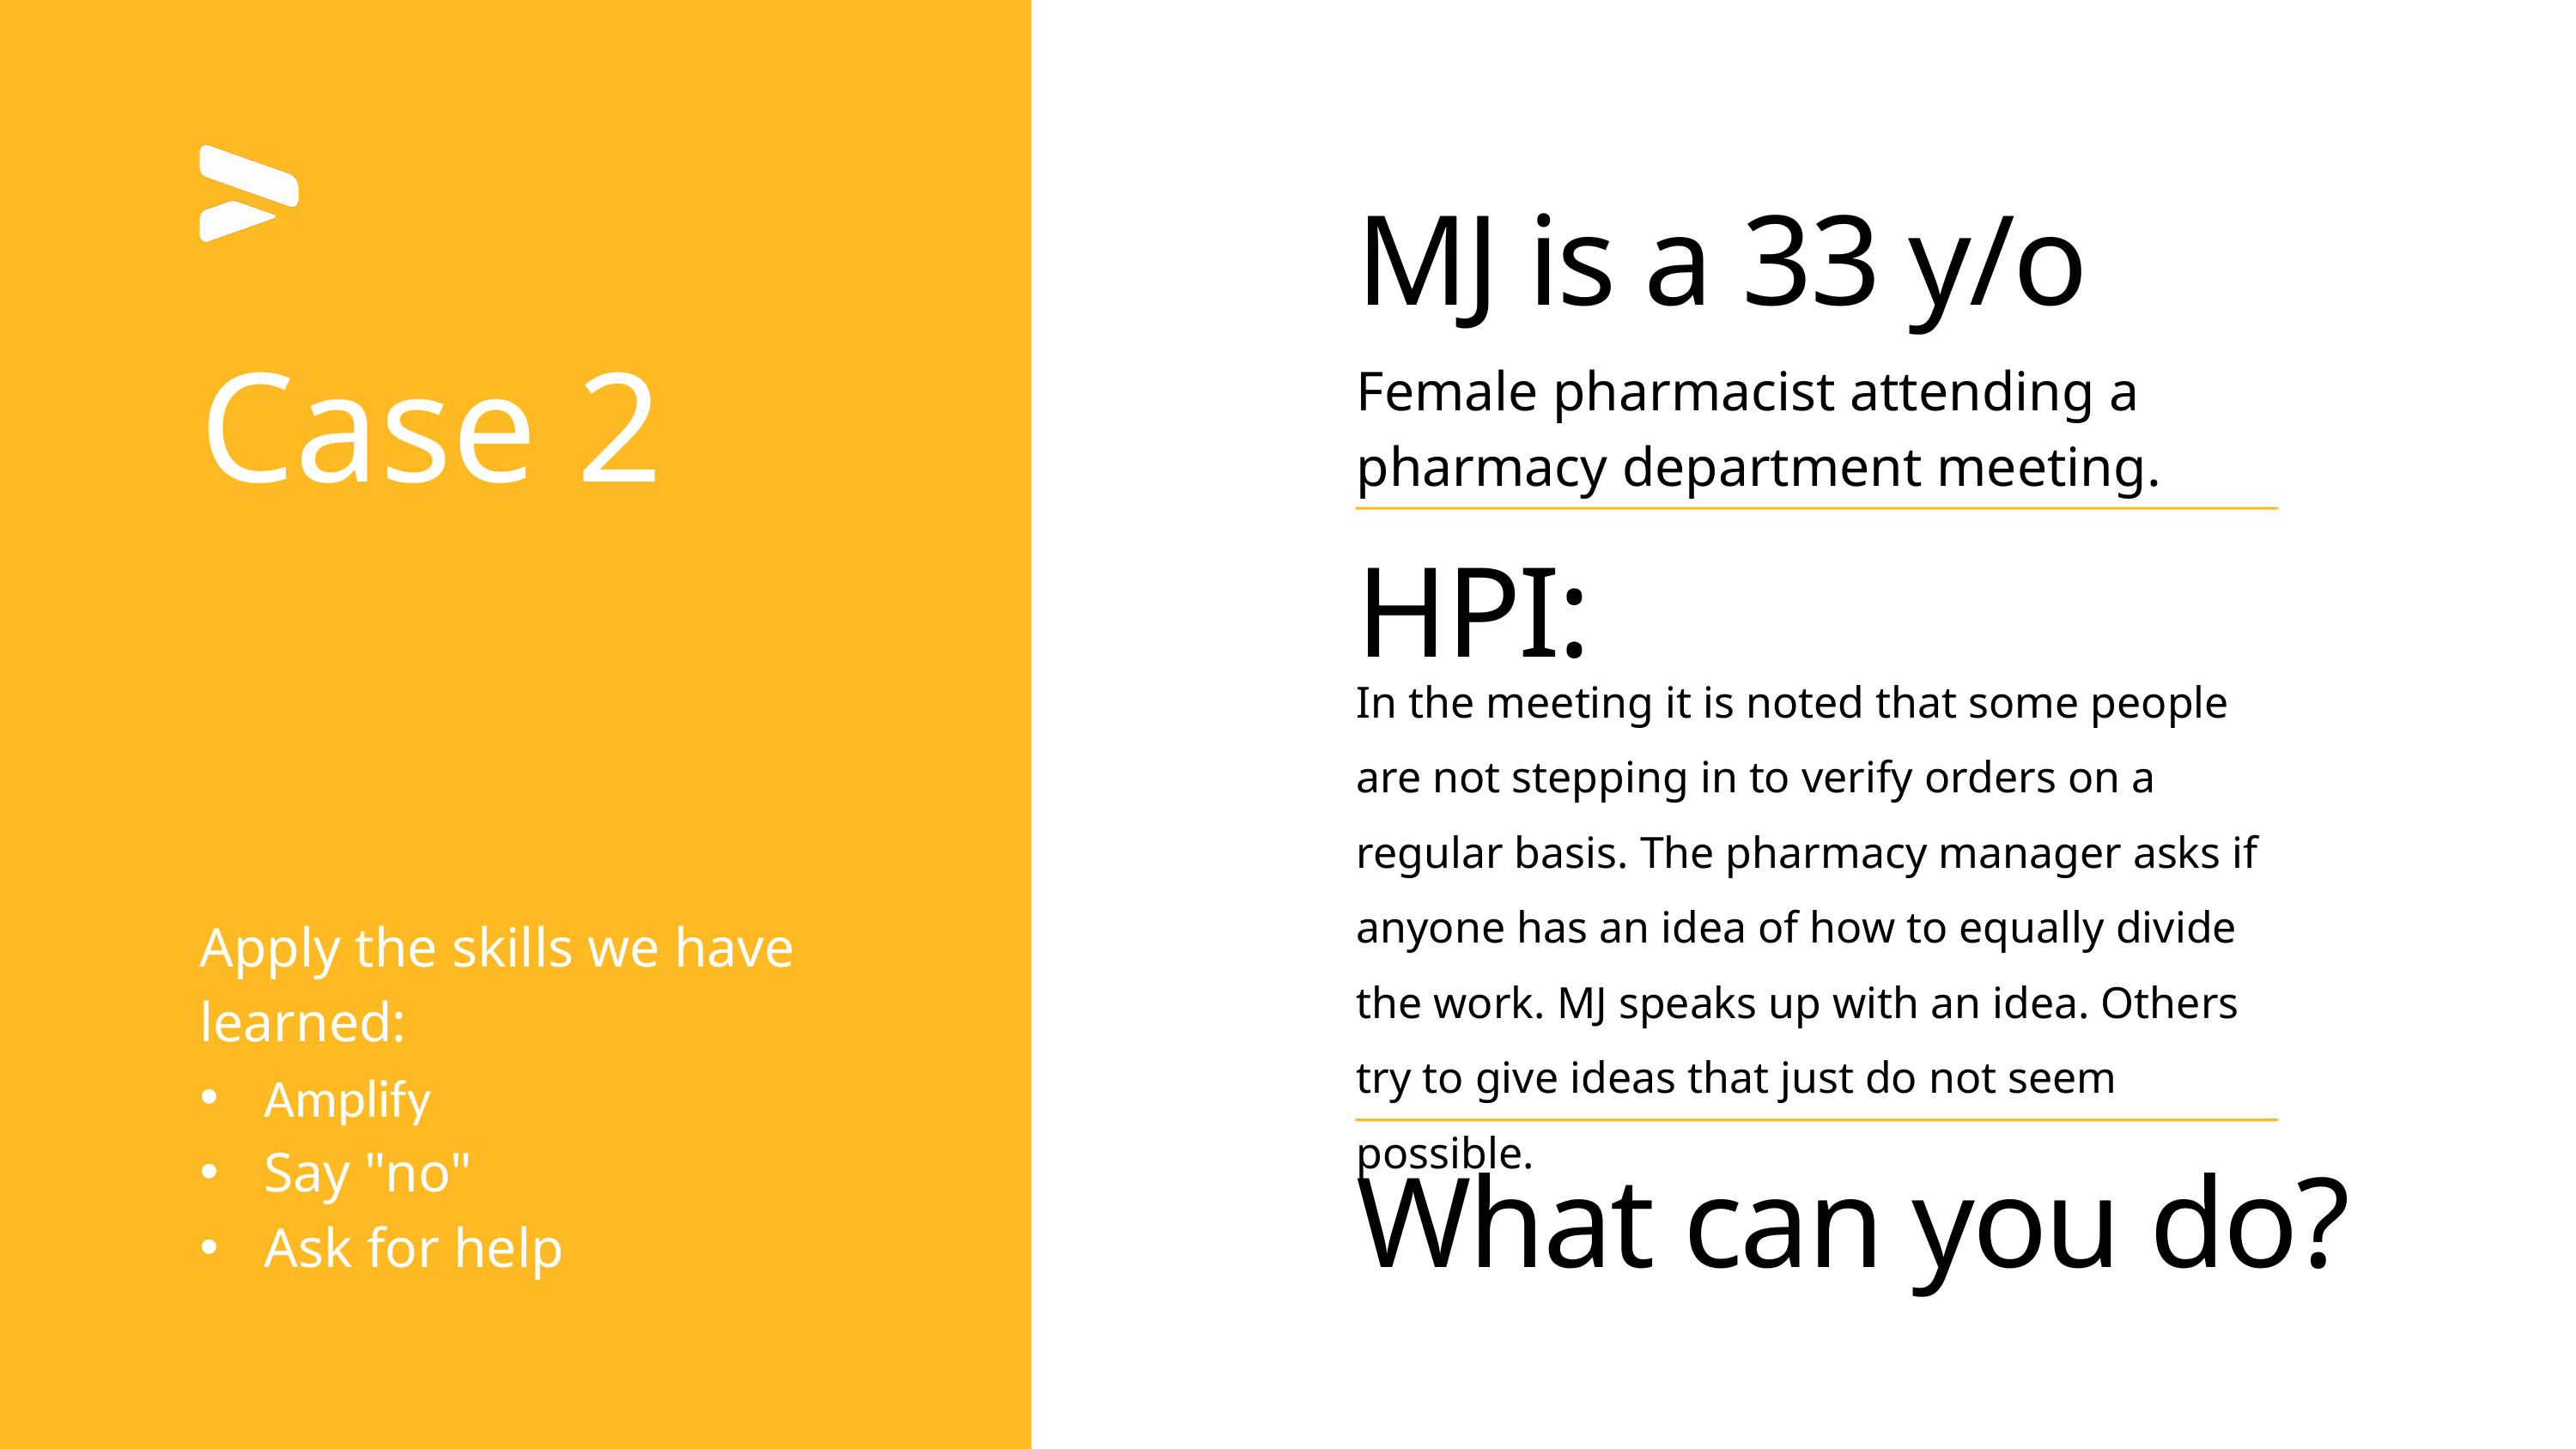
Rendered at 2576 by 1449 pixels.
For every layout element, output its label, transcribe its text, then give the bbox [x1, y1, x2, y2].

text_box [1356, 518, 2278, 1099]
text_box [1356, 167, 2278, 493]
text_box Case 2 [199, 344, 832, 512]
text_box Apply the skills we have learned: Amplify Say "no" Ask for help [199, 902, 832, 1278]
picture [200, 143, 299, 244]
text_box What can you do? [1356, 1130, 2567, 1293]
text_box [0, 0, 1032, 1449]
